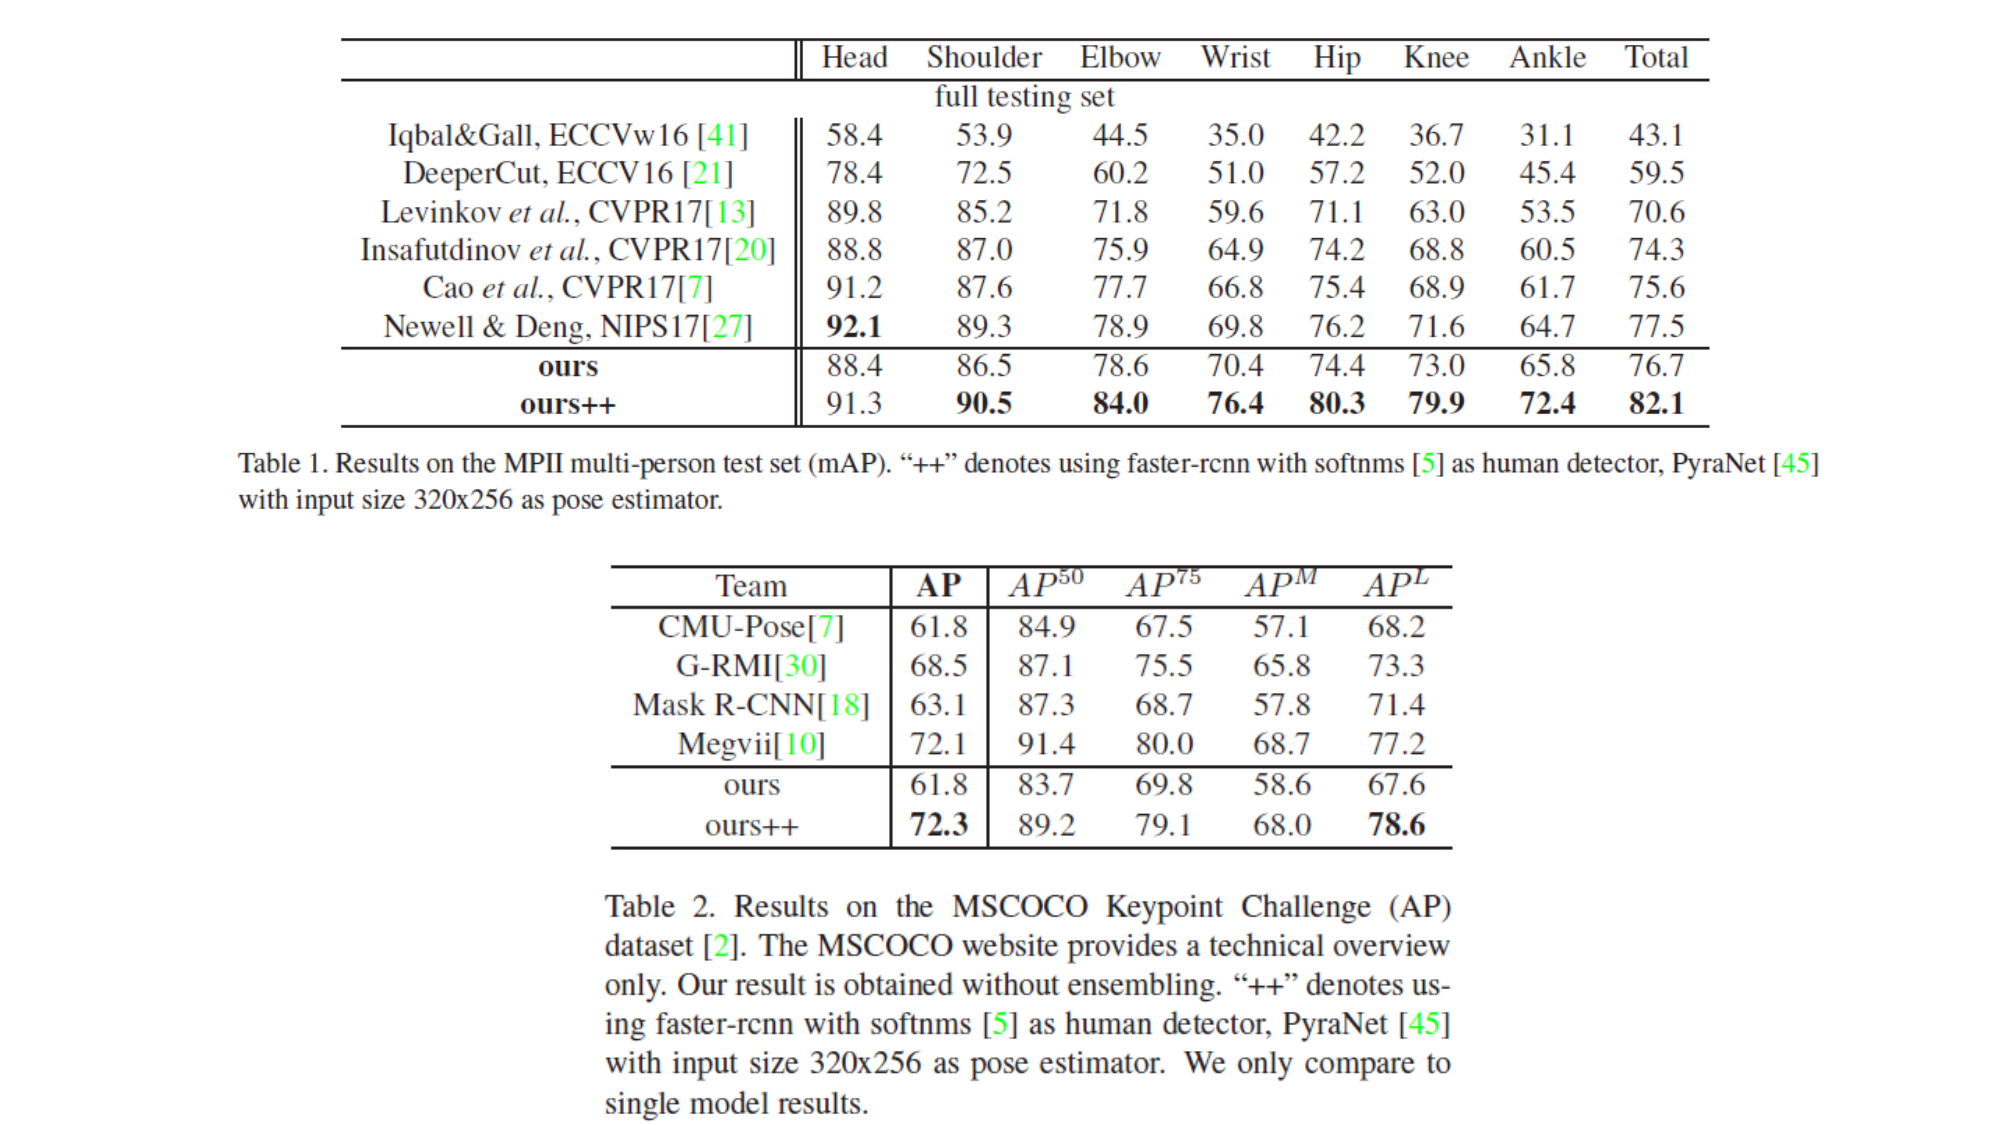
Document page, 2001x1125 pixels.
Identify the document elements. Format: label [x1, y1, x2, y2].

picture [220, 30, 1831, 523]
picture [591, 553, 1484, 1125]
